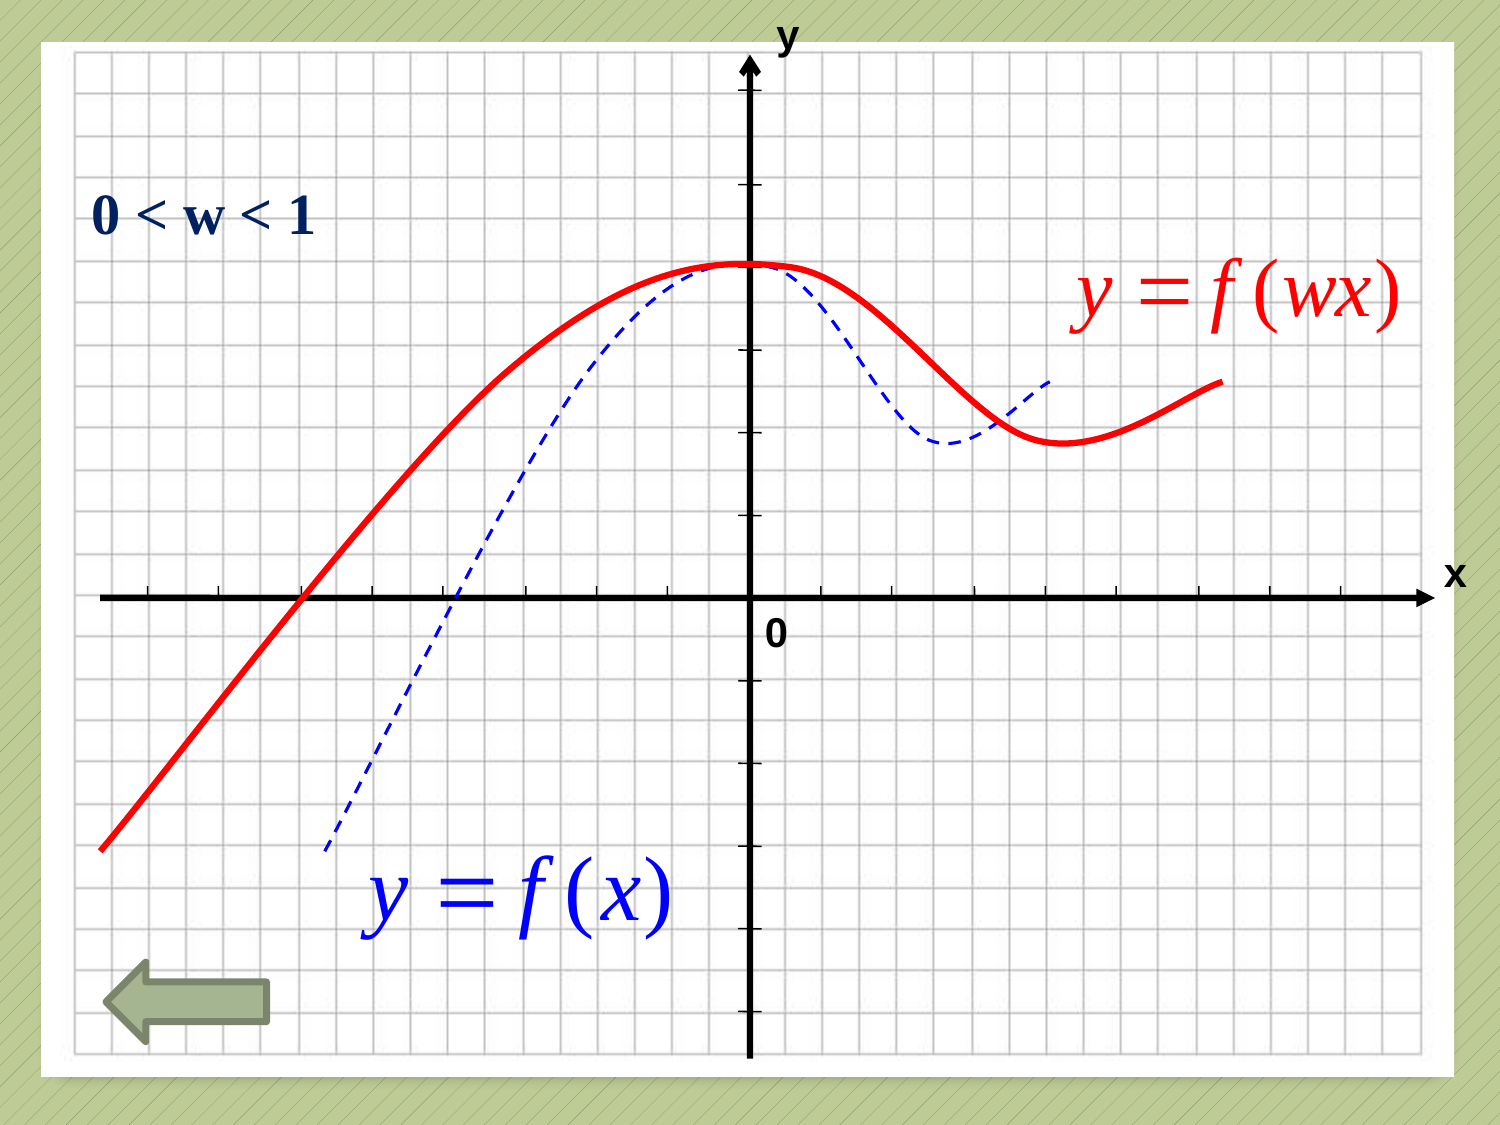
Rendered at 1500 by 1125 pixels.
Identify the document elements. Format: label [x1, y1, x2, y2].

list [346, 835, 687, 955]
list [1056, 239, 1409, 347]
text_box [40, 0, 1500, 1077]
